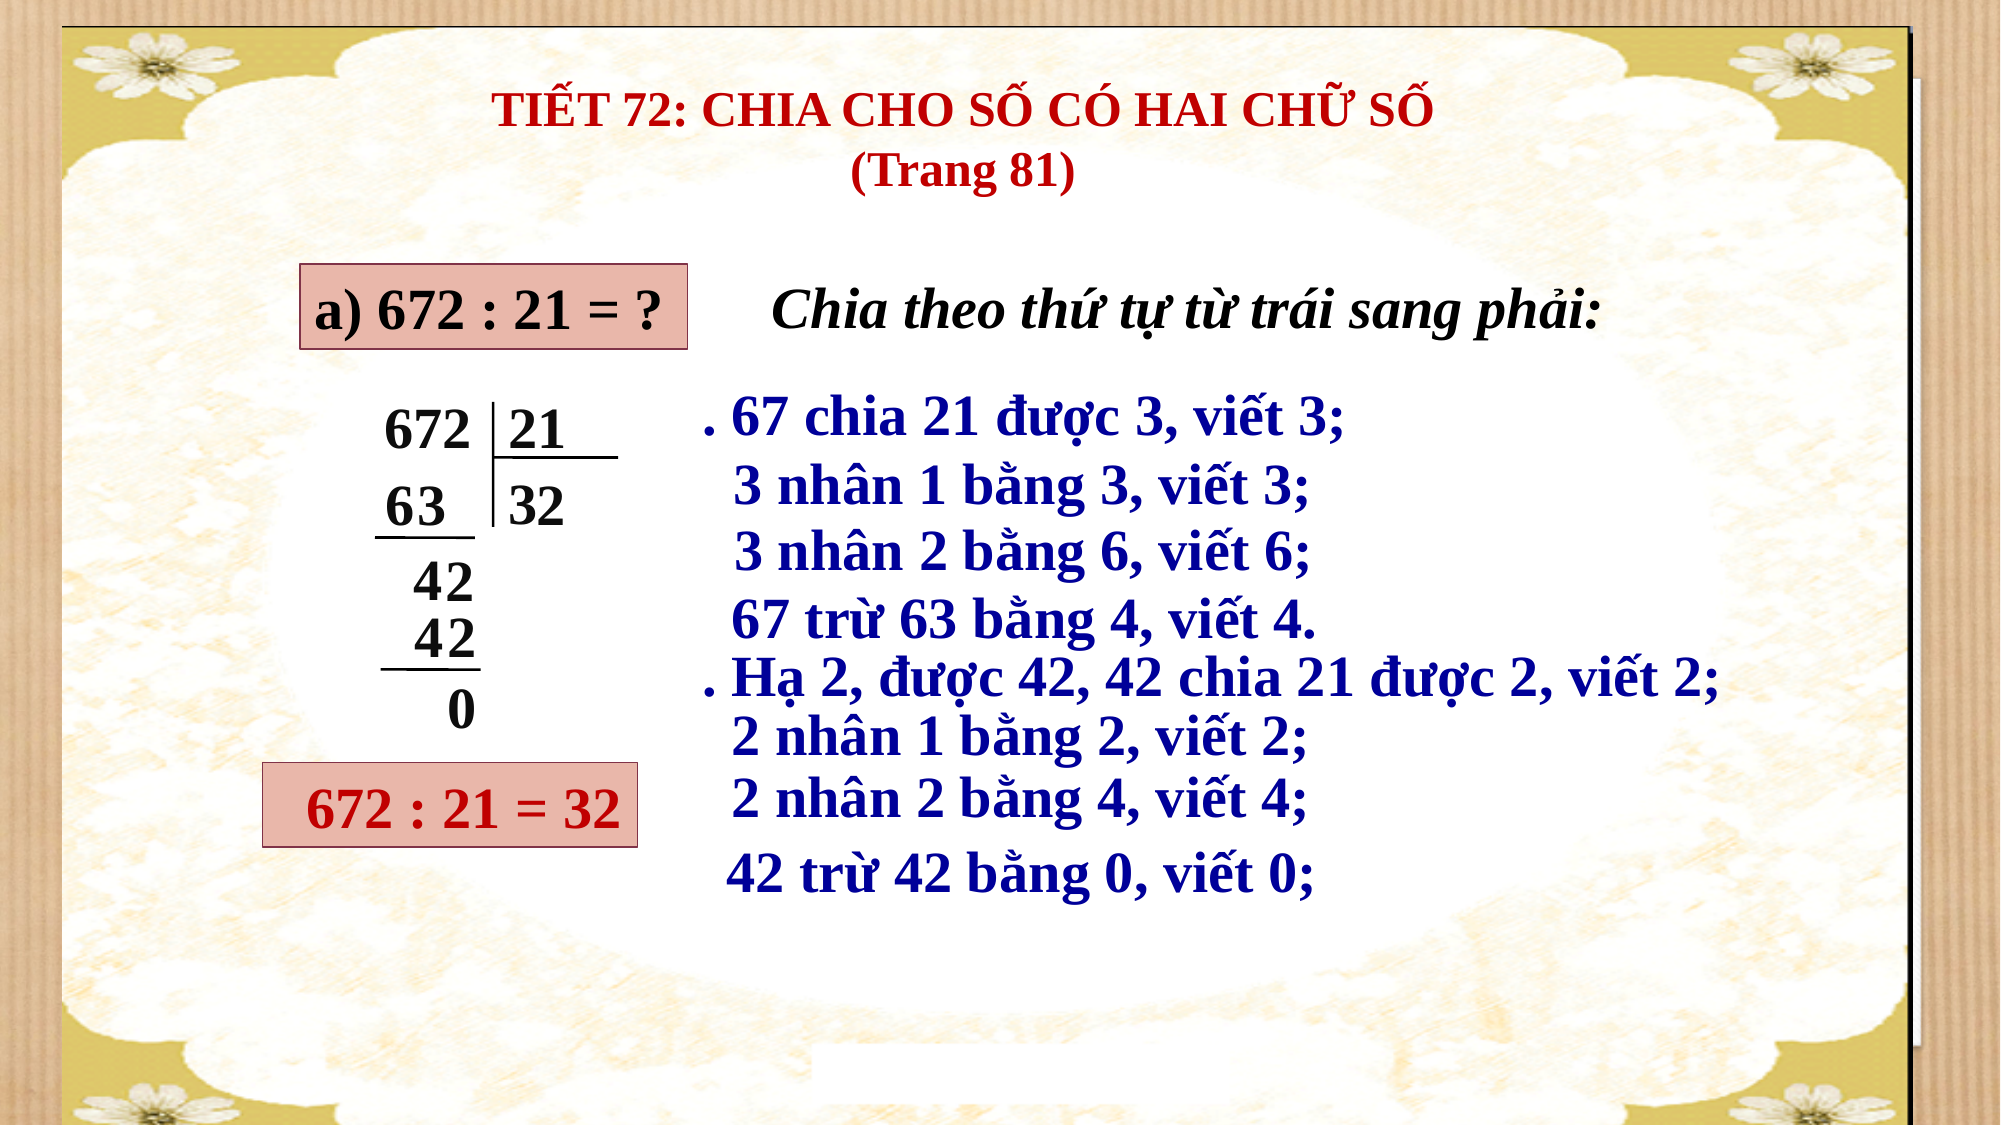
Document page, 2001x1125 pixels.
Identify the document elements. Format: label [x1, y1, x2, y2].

text_box [492, 401, 619, 528]
picture [0, 0, 2001, 1125]
